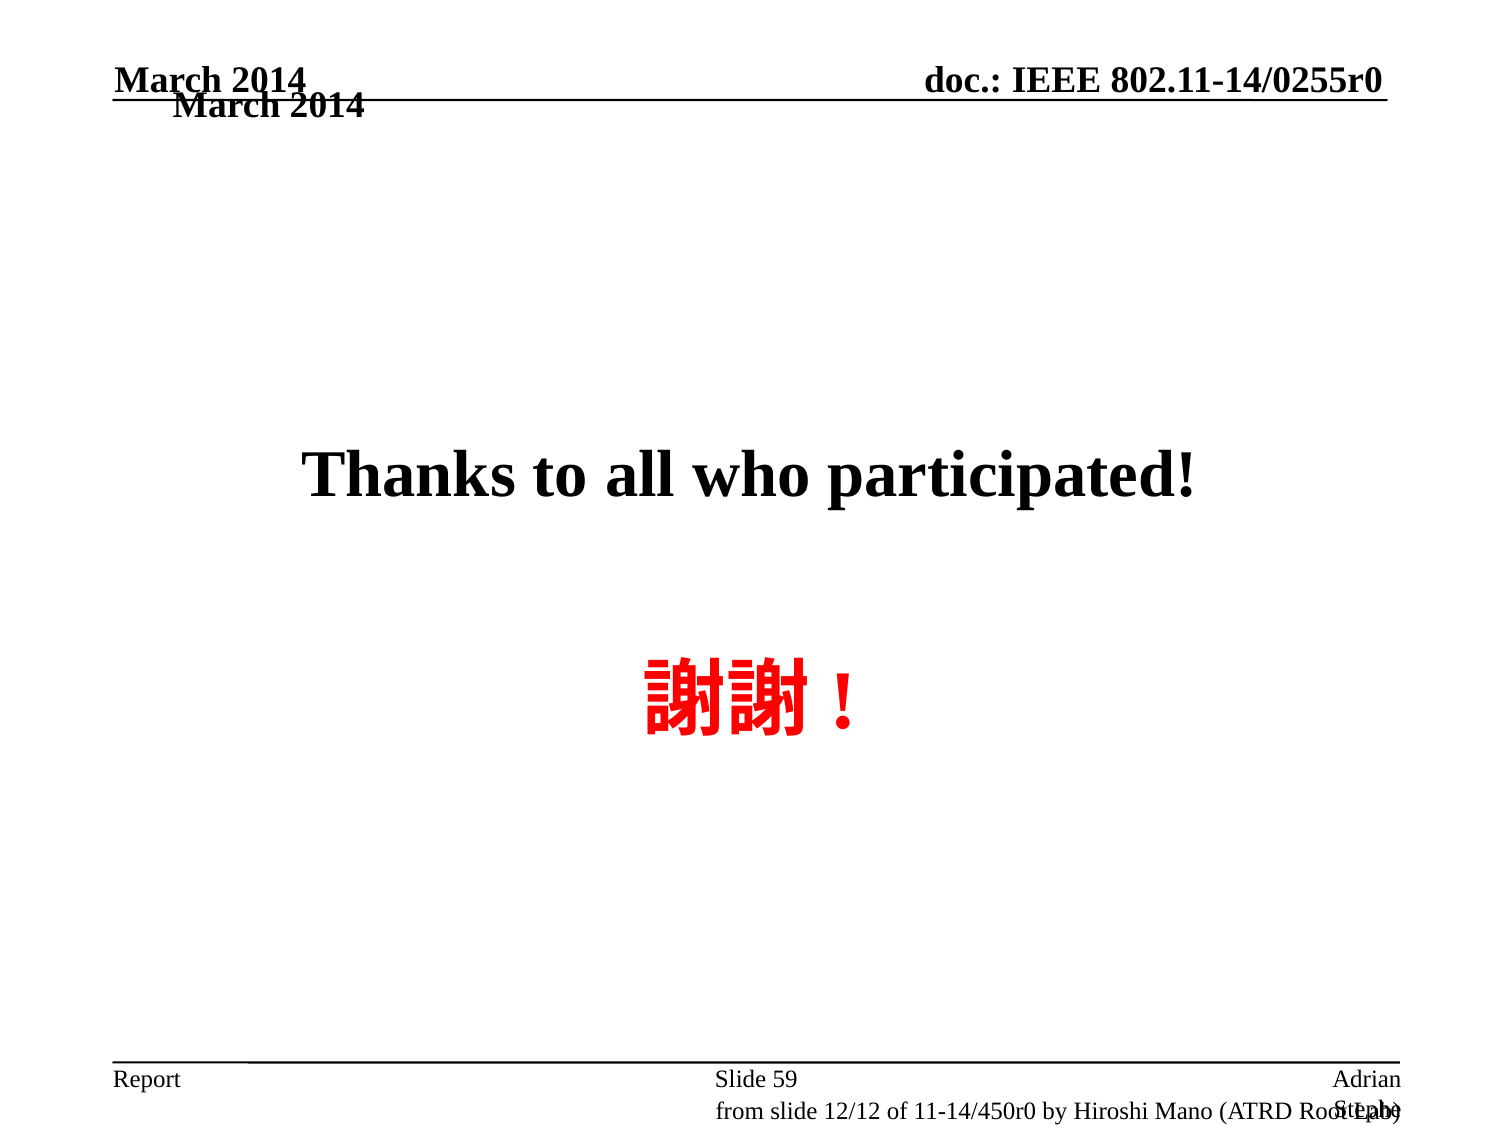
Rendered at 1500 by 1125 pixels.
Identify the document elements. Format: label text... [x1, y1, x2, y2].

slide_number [114, 54, 374, 101]
title Thanks to all who participated! [112, 349, 1388, 591]
slide_number Slide 59 [712, 1061, 800, 1087]
text_box March 2014 [172, 79, 366, 125]
subtitle 謝謝! [225, 637, 1275, 925]
footer Adrian Stephens, Intel Corporation [1324, 1061, 1402, 1087]
text_box from slide 12/12 of 11-14/450r0 by Hiroshi Mano (ATRD Root Lab) [343, 1087, 1417, 1125]
